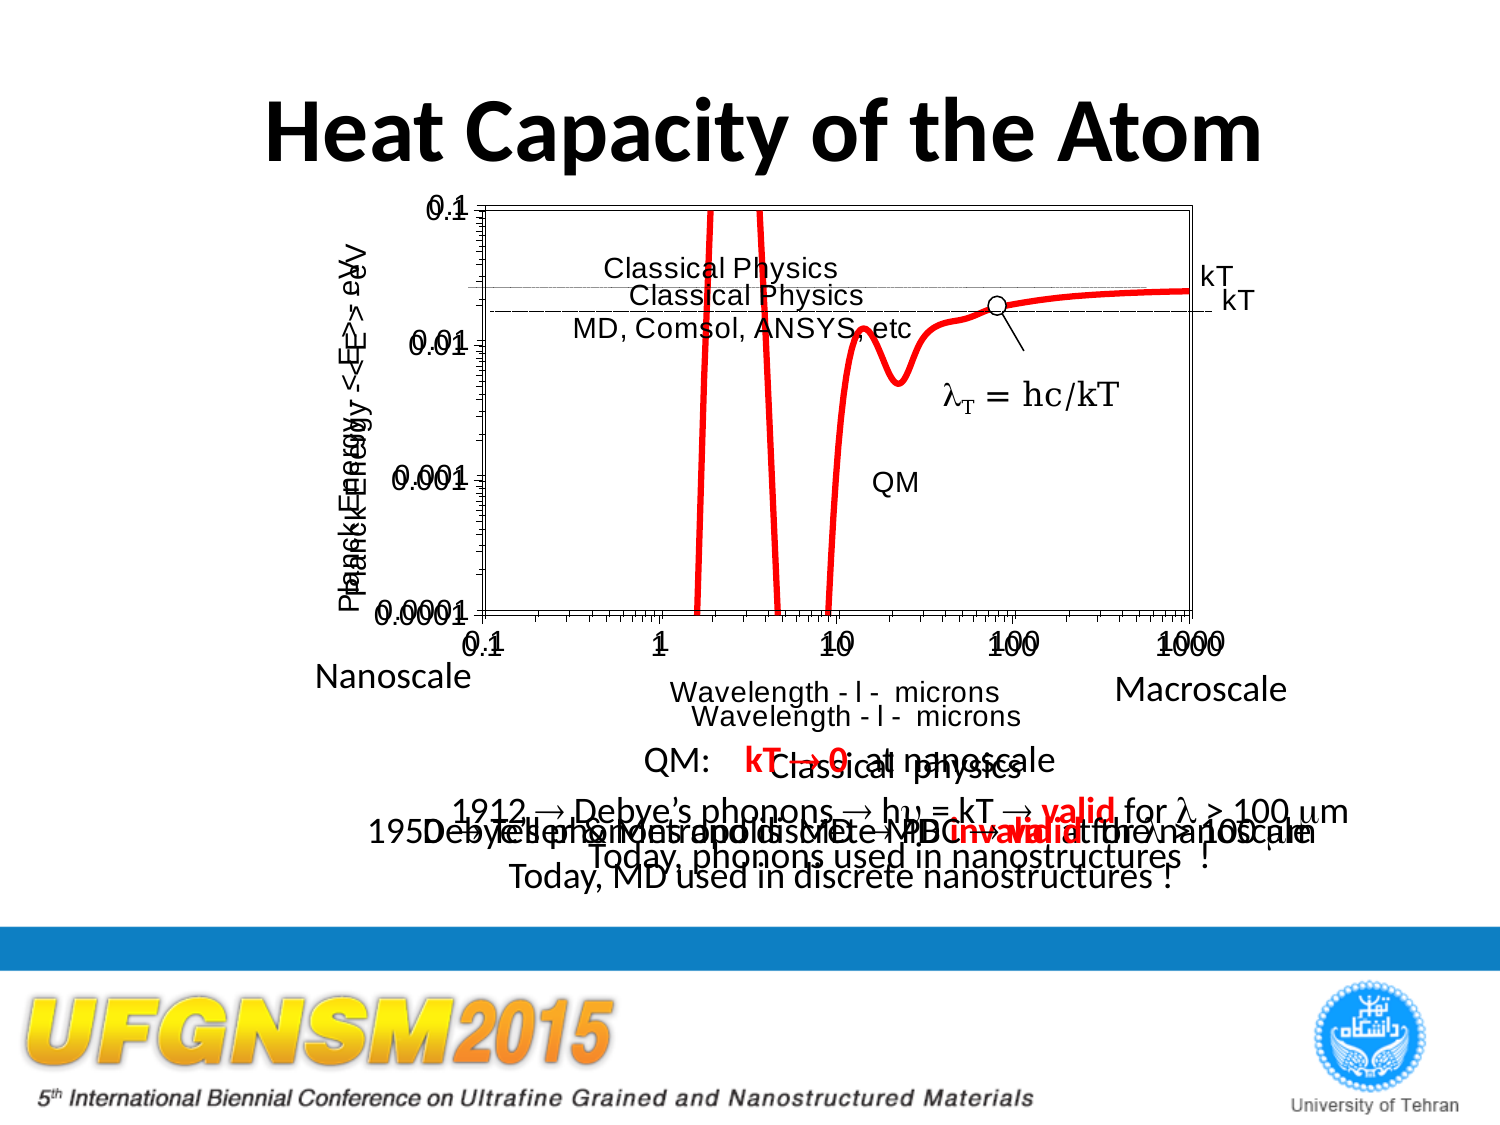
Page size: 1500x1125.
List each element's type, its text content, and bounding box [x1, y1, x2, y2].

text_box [268, 124, 1263, 763]
picture [0, 0, 1500, 1125]
text_box Classical physics 1912  Debye’s phonons  h = kT  valid for  > 100 m Today, phonons used in nanostructures ! [344, 733, 1447, 883]
text_box Heat Capacity of the Atom [34, 74, 1497, 176]
text_box 1950  Teller & Metropolis MD  PBC  valid for  > 100 m Today, MD used in discrete nanostructures ! [352, 798, 1332, 904]
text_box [289, 148, 1400, 787]
